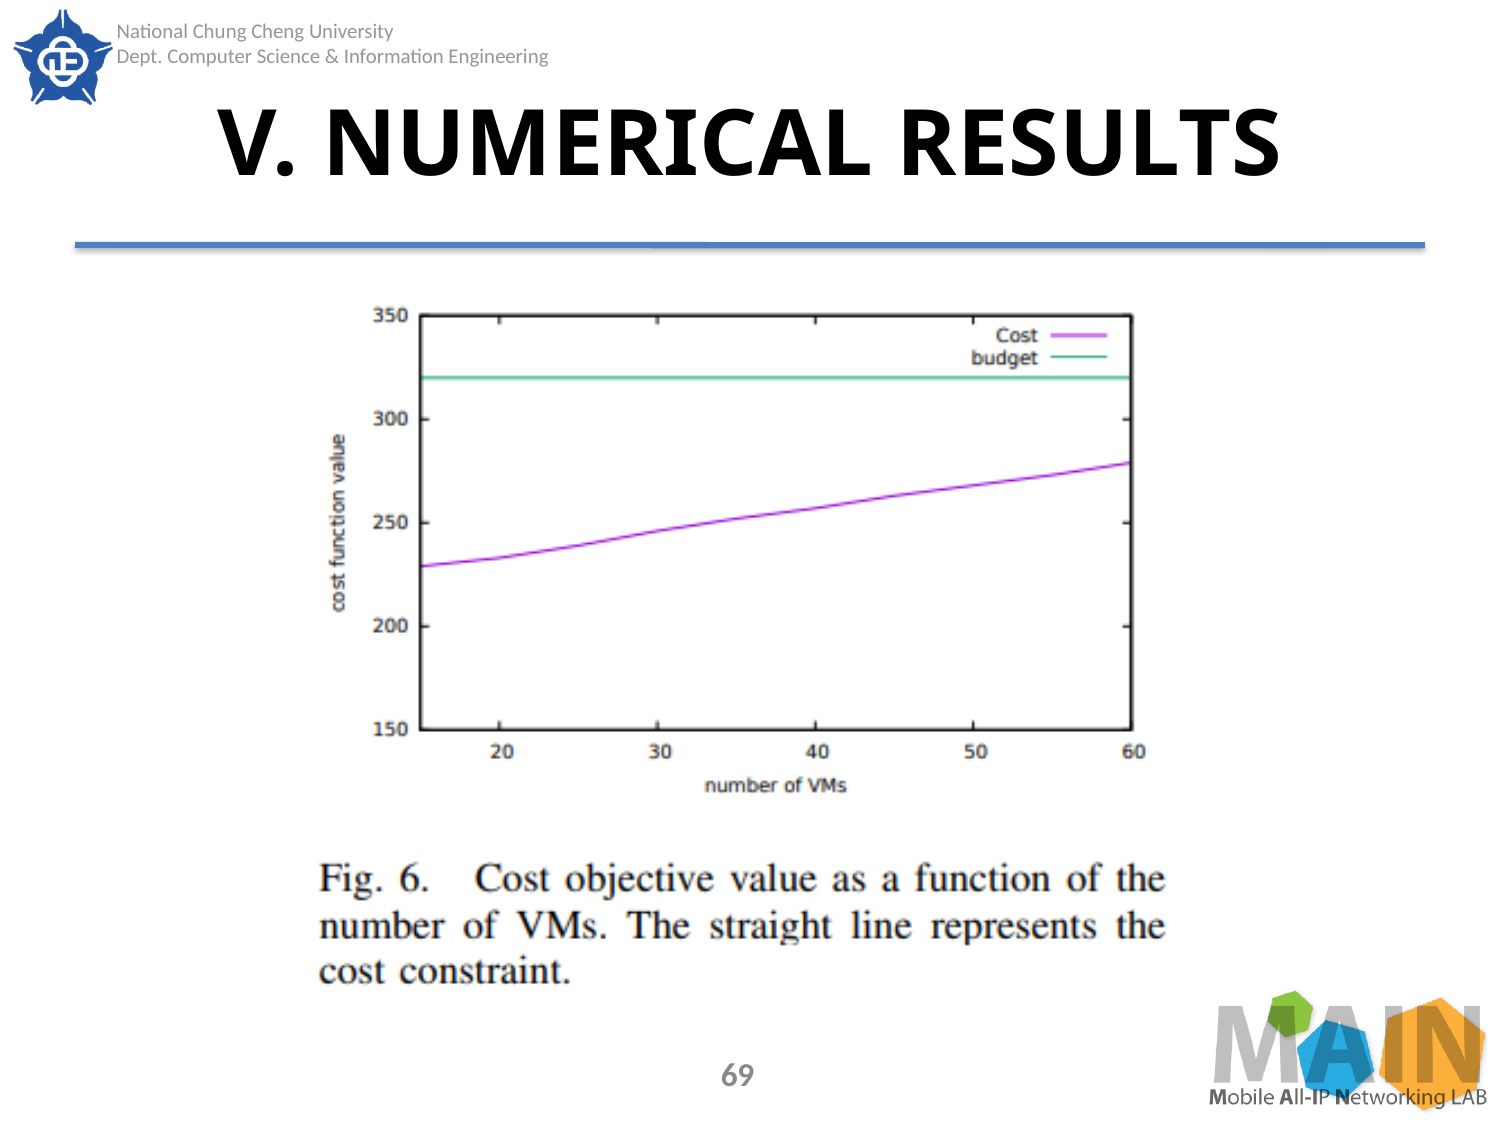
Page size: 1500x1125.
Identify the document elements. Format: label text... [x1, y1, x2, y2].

title V. NUMERICAL RESULTS [75, 45, 1425, 233]
picture [0, 0, 126, 113]
slide_number 69 [562, 1042, 913, 1103]
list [306, 273, 1194, 1003]
picture [1050, 987, 1488, 1113]
